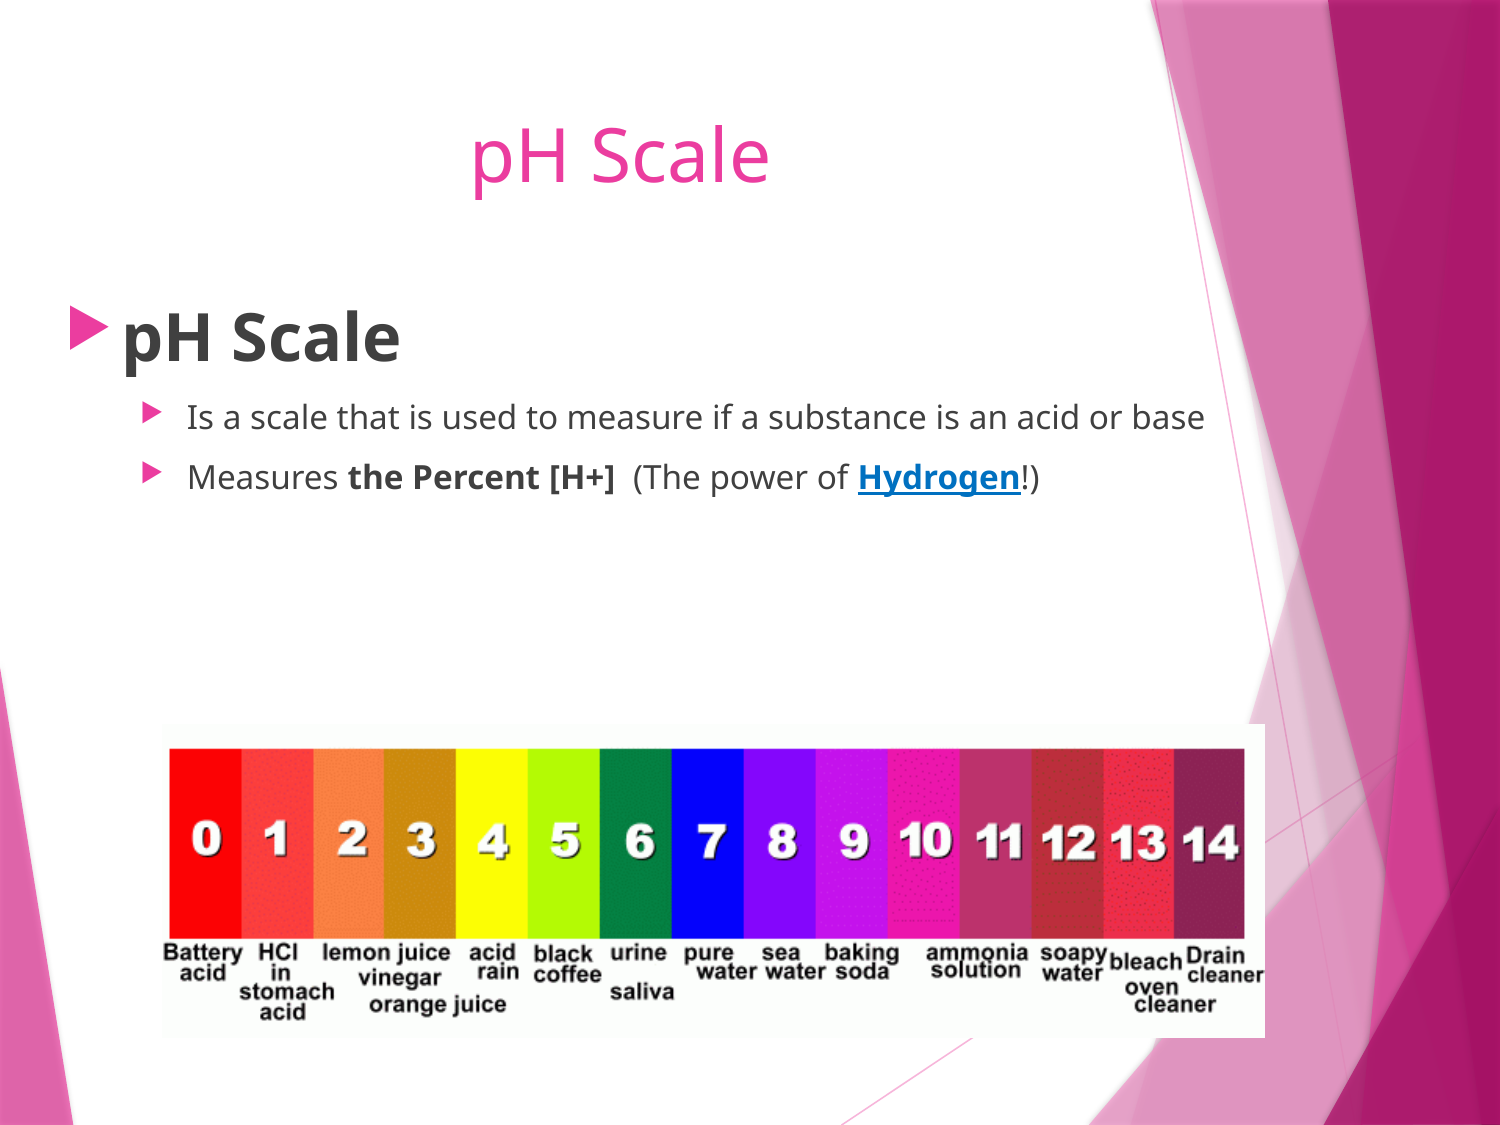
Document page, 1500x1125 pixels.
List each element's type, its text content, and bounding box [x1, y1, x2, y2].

picture [161, 724, 1265, 1038]
list pH Scale Is a scale that is used to measure if a substance is an acid or base Measures the Percent [H+] (The power of Hydrogen!) [50, 287, 1400, 1046]
title pH Scale [99, 99, 1142, 287]
